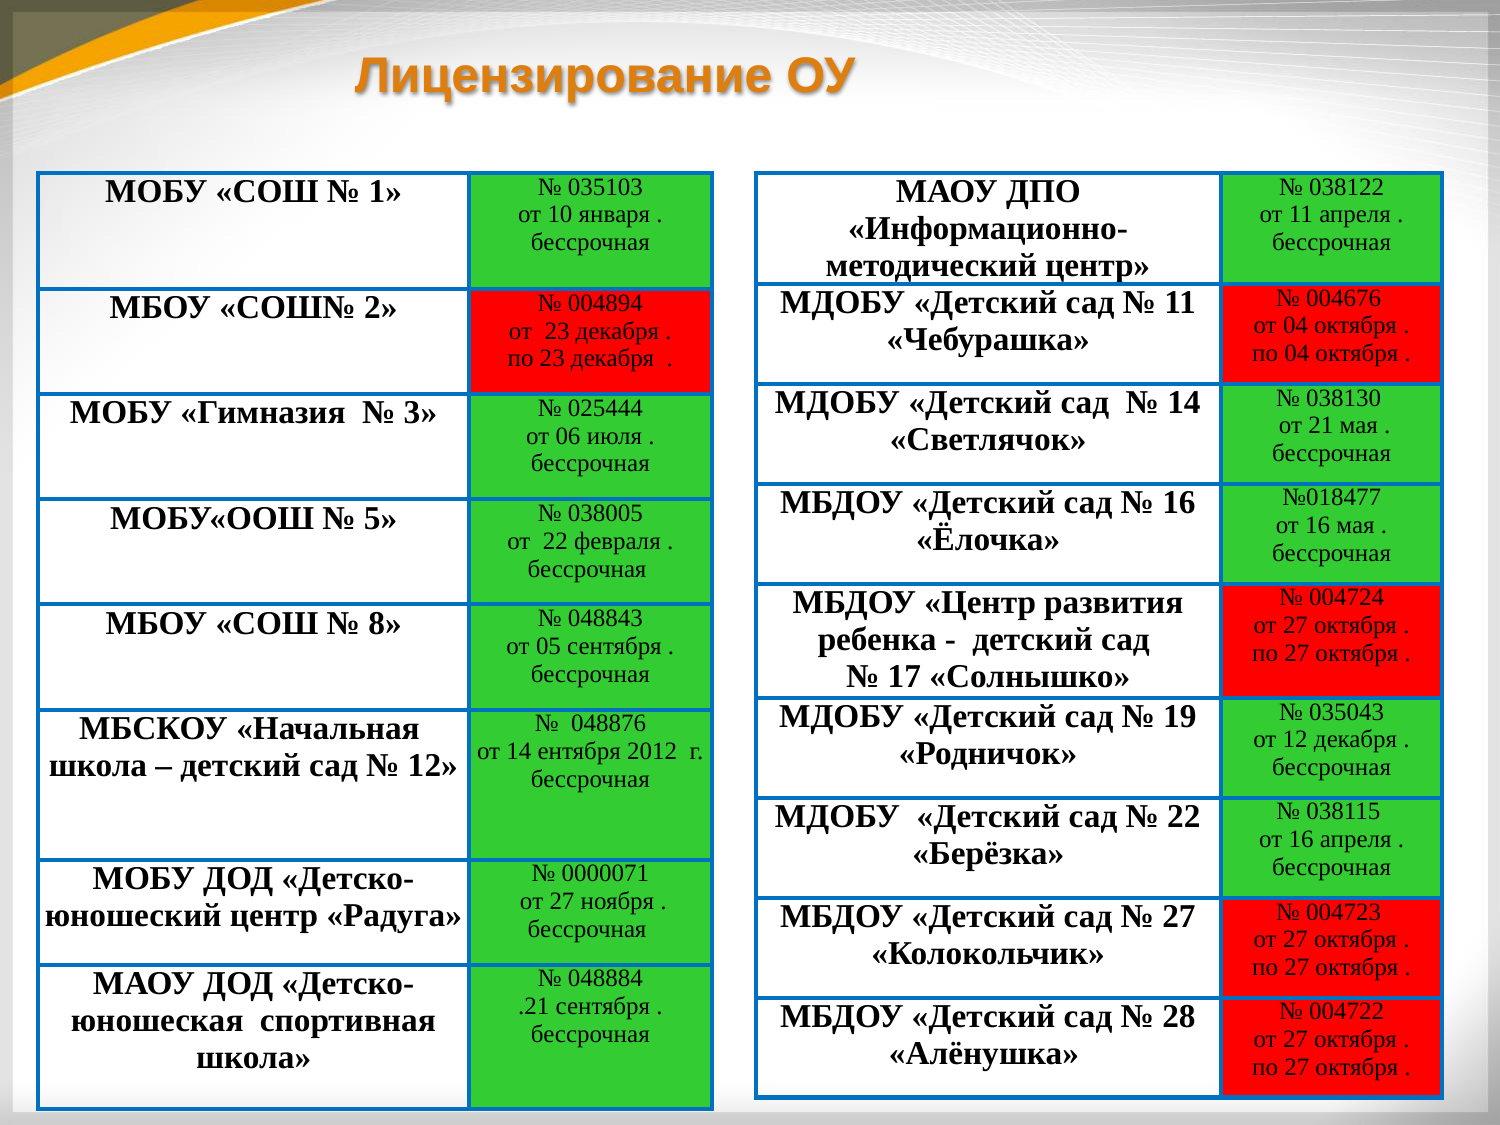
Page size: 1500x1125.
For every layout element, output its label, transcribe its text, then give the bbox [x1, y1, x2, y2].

table_cell МОБУ ДОД «Детско-юношеский центр «Радуга» [40, 862, 467, 963]
table_cell МОБУ«ООШ № 5» [40, 501, 467, 602]
table_cell № 004676 от 04 октября . по 04 октября . [1223, 286, 1440, 382]
picture [0, 75, 1500, 1125]
text_box [0, 0, 1500, 75]
table_cell № 048843 от 05 сентября . бессрочная [471, 606, 710, 708]
table_cell МДОБУ «Детский сад № 19 «Родничок» [758, 700, 1219, 796]
table_cell МДОБУ «Детский сад № 22 «Берёзка» [758, 800, 1219, 896]
table_cell № 038130 от 21 мая . бессрочная [1223, 386, 1440, 482]
table_cell № 025444 от 06 июля . бессрочная [471, 396, 710, 497]
table_cell МБОУ «СОШ№ 2» [40, 291, 467, 392]
table_cell МАОУ ДОД «Детско-юношеская спортивная школа» [40, 967, 467, 1107]
table_cell № 004724 от 27 октября . по 27 октября . [1223, 586, 1440, 696]
table_cell № 004894 от 23 декабря . по 23 декабря . [471, 291, 710, 392]
table_cell МБСКОУ «Начальная школа – детский сад № 12» [40, 712, 467, 858]
table_cell МДОБУ «Детский сад № 14 «Светлячок» [758, 386, 1219, 482]
table_cell МБДОУ «Центр развития ребенка - детский сад № 17 «Солнышко» [758, 586, 1219, 696]
table_cell № 035043 от 12 декабря . бессрочная [1223, 700, 1440, 796]
table_cell № 038005 от 22 февраля . бессрочная [471, 501, 710, 602]
table_header МАОУ ДПО «Информационно-методический центр» [758, 175, 1219, 282]
table_cell № 004723 от 27 октября . по 27 октября . [1223, 900, 1440, 996]
table_cell № 0000071 от 27 ноября . бессрочная [471, 862, 710, 963]
table_cell № 048884 .21 сентября . бессрочная [471, 967, 710, 1107]
table_cell МДОБУ «Детский сад № 11 «Чебурашка» [758, 286, 1219, 382]
table_cell № 004722 от 27 октября . по 27 октября . [1223, 1000, 1440, 1095]
table_header МОБУ «СОШ № 1» [40, 175, 467, 287]
table_cell МБДОУ «Детский сад № 28 «Алёнушка» [758, 1000, 1219, 1095]
table_cell №018477 от 16 мая . бессрочная [1223, 486, 1440, 582]
title Лицензирование ОУ [339, 75, 1319, 130]
table_cell МОБУ «Гимназия № 3» [40, 396, 467, 497]
table_cell № 048876 от 14 ентября 2012 г. бессрочная [471, 712, 710, 858]
table_cell МБДОУ «Детский сад № 27 «Колокольчик» [758, 900, 1219, 996]
table_cell МБДОУ «Детский сад № 16 «Ёлочка» [758, 486, 1219, 582]
table_cell № 038115 от 16 апреля . бессрочная [1223, 800, 1440, 896]
table_header № 035103 от 10 января . бессрочная [471, 175, 710, 287]
table_header № 038122 от 11 апреля . бессрочная [1223, 175, 1440, 282]
table_cell МБОУ «СОШ № 8» [40, 606, 467, 708]
